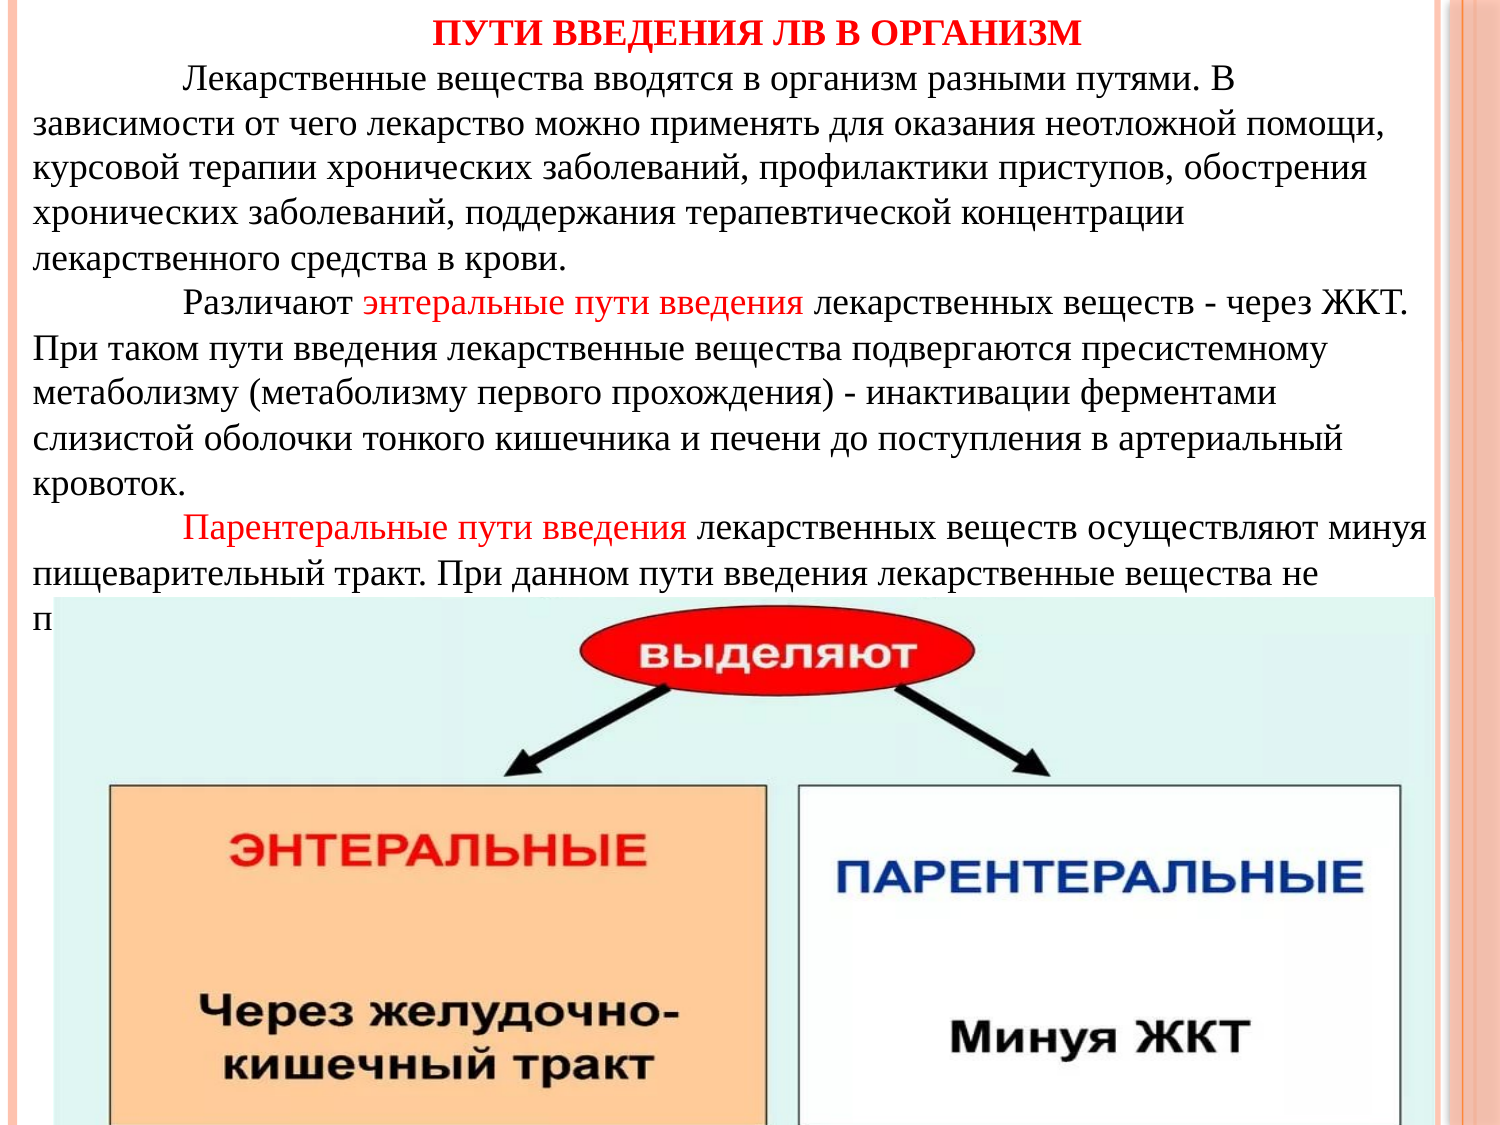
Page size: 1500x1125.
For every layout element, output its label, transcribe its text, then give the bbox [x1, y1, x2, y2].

picture [52, 597, 1436, 1125]
text_box ПУТИ ВВЕДЕНИЯ ЛВ В ОРГАНИЗМ Лекарственные вещества вводятся в организм разными путями. В зависимости от чего лекарство можно применять для оказания неотложной помощи, курсовой терапии хронических заболеваний, профилактики приступов, обострения хронических заболеваний, поддержания терапевтической концентрации лекарственного средства в крови. Различают энтеральные пути введения лекарственных веществ - через ЖКТ. При таком пути введения лекарственные вещества подвергаются пресистемному метаболизму (метаболизму первого прохождения) - инактивации ферментами слизистой оболочки тонкого кишечника и печени до поступления в артериальный кровоток. Парентеральные пути введения лекарственных веществ осуществляют минуя пищеварительный тракт. При данном пути введения лекарственные вещества не подвергаются пресистемному метаболизму. [17, 0, 1447, 830]
